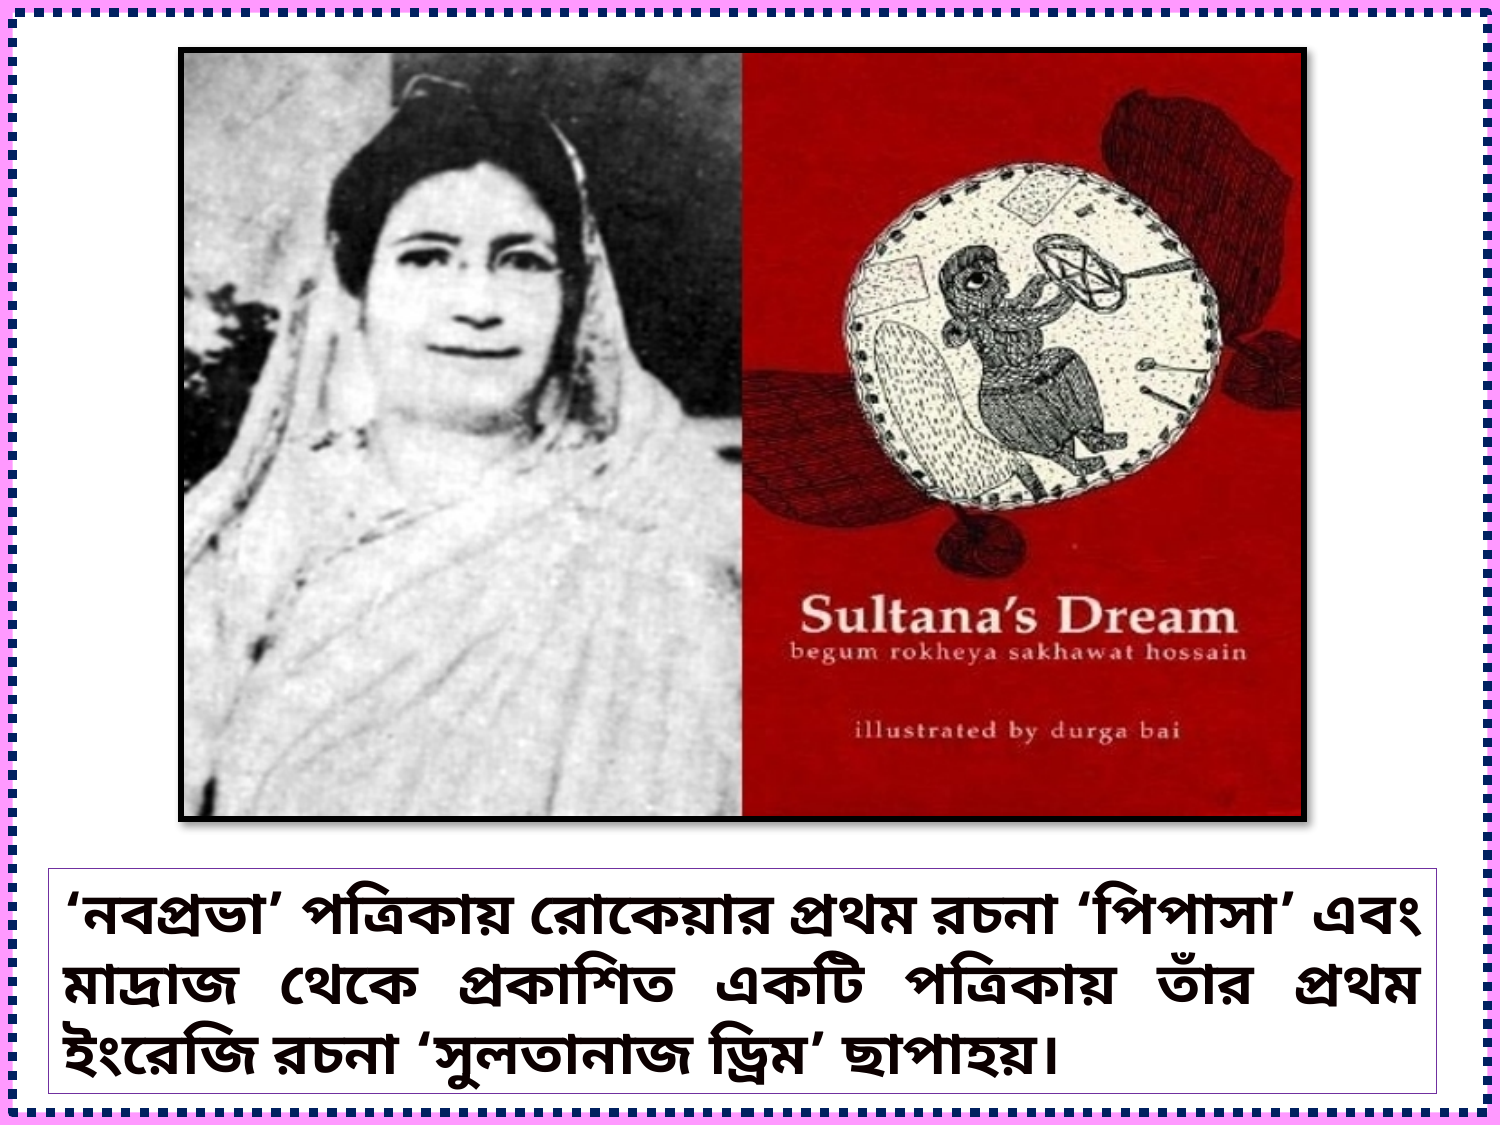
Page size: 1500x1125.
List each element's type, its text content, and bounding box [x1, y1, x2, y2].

picture [183, 53, 1302, 817]
text_box ‘নবপ্রভা’ পত্রিকায় রোকেয়ার প্রথম রচনা ‘পিপাসা’ এবং মাদ্রাজ থেকে প্রকাশিত একটি পত্রিকায় তাঁর প্রথম ইংরেজি রচনা ‘সুলতানাজ ড্রিম’ ছাপাহয়। [48, 868, 1437, 1094]
